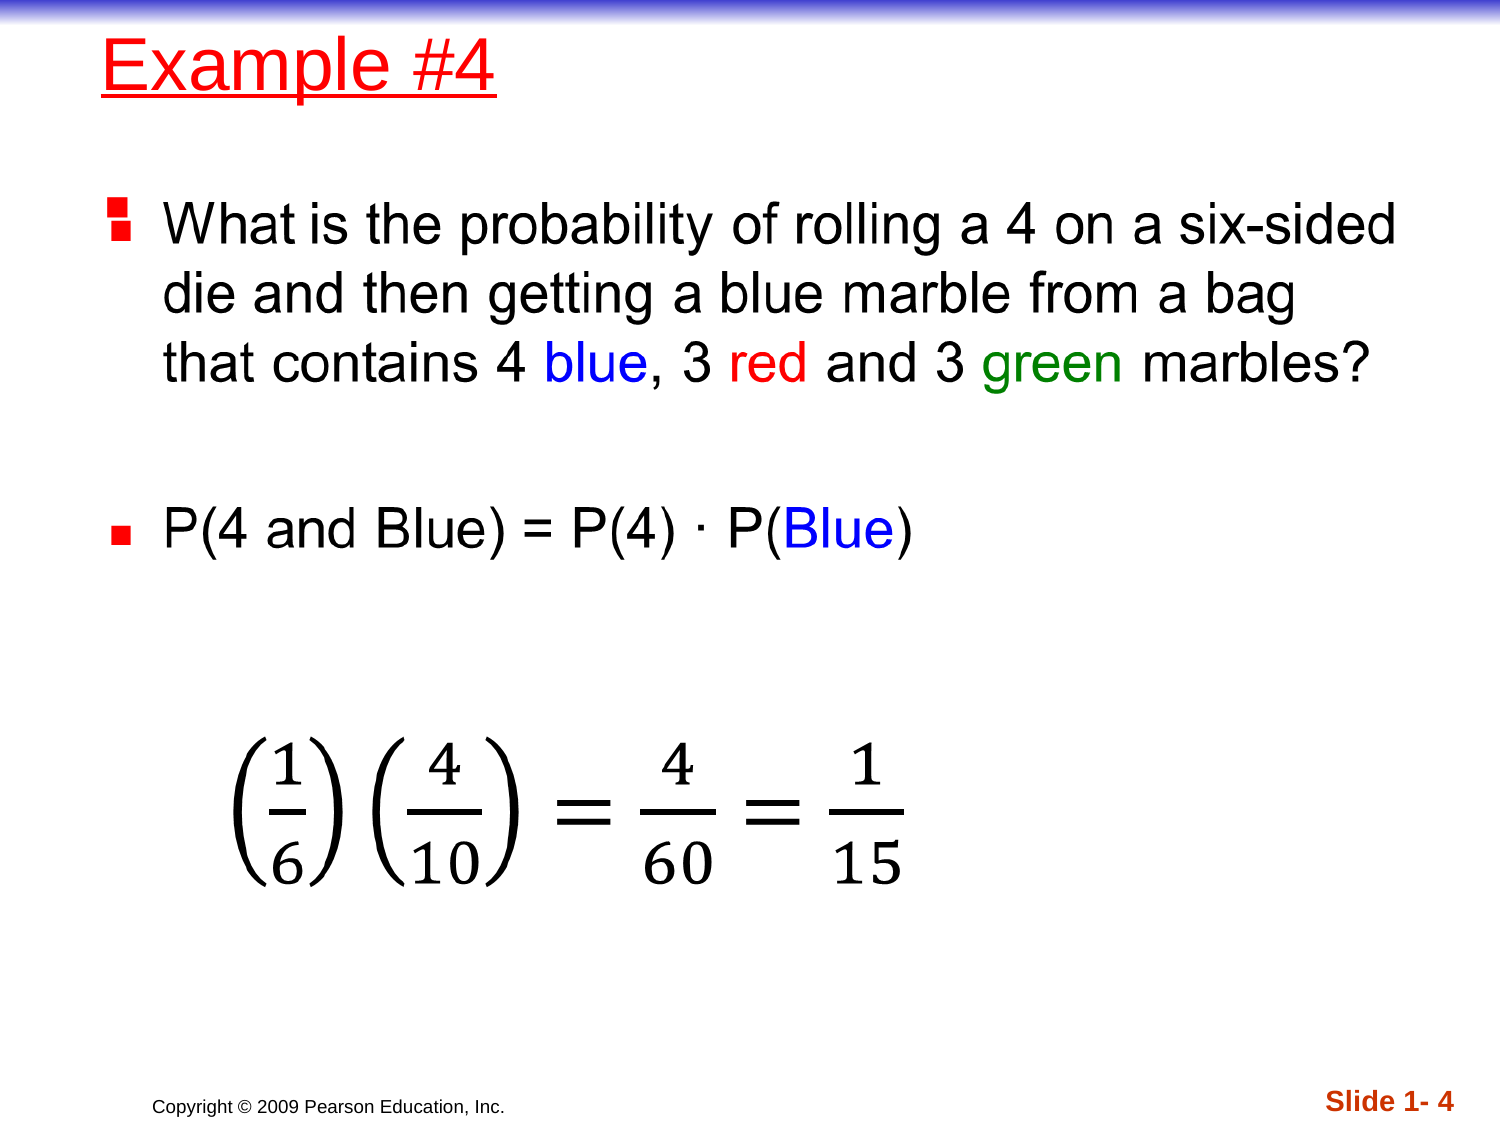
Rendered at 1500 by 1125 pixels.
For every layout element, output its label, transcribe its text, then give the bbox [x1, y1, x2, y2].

slide_number Slide 1- 4 [1156, 1050, 1469, 1125]
list [89, 170, 1450, 1013]
title Example #4 [85, 13, 1449, 113]
